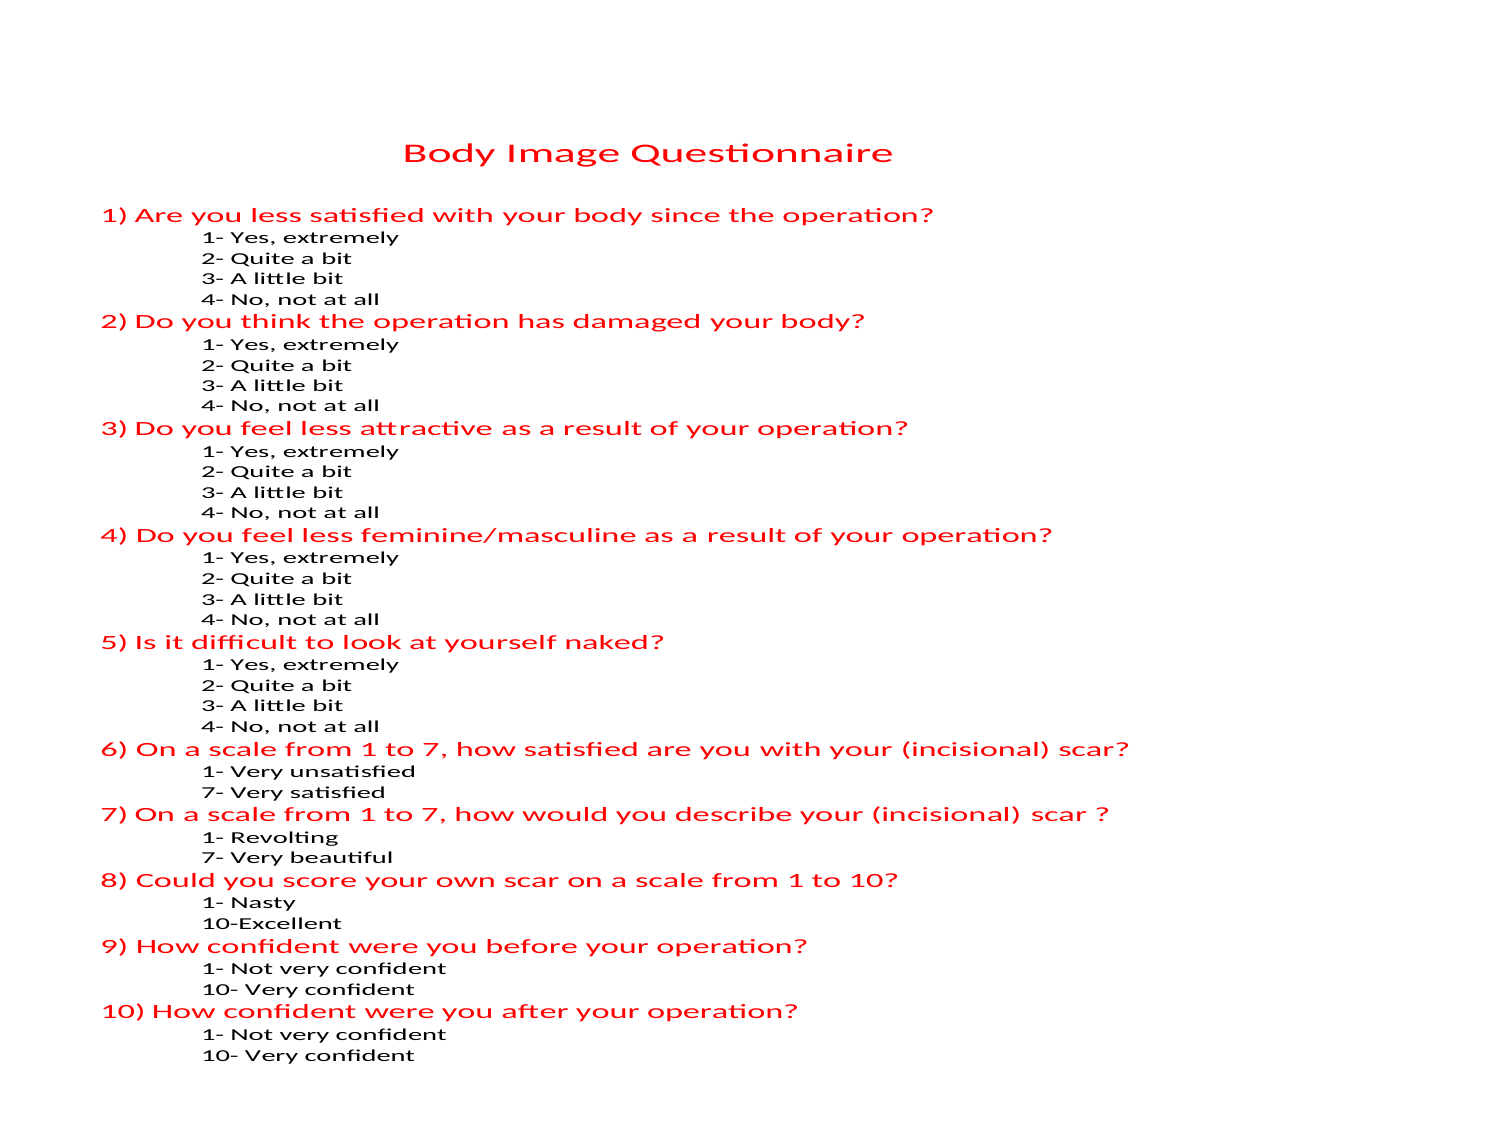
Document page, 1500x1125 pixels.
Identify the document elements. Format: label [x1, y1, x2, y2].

list [100, 136, 1400, 1083]
